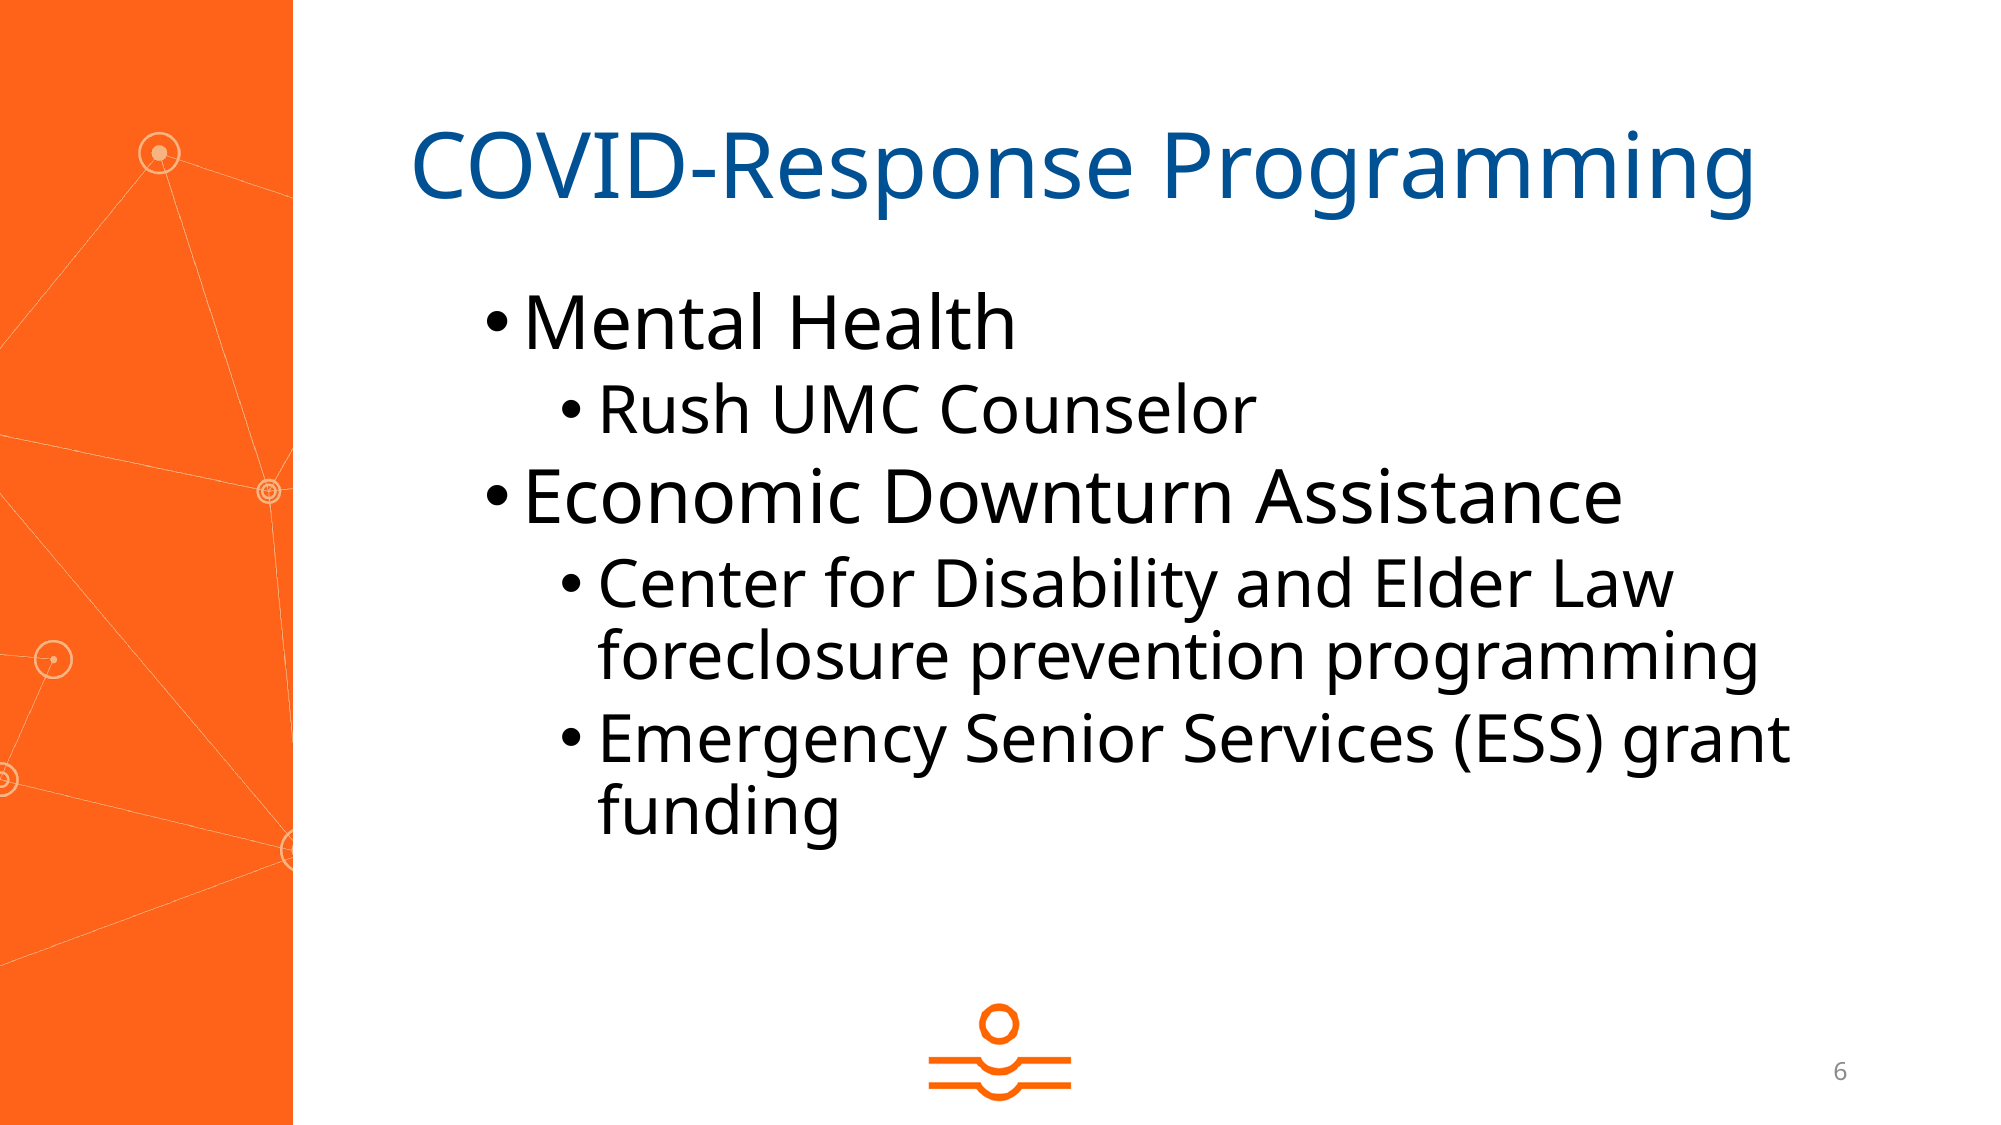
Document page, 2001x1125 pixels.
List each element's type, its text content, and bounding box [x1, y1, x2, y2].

list Mental Health Rush UMC Counselor Economic Downturn Assistance Center for Disability and Elder Law foreclosure prevention programming Emergency Senior Services (ESS) grant funding [394, 277, 1863, 962]
slide_number 6 [1412, 1042, 1863, 1103]
title COVID-Response Programming [394, 59, 1863, 277]
picture [928, 1002, 1072, 1103]
